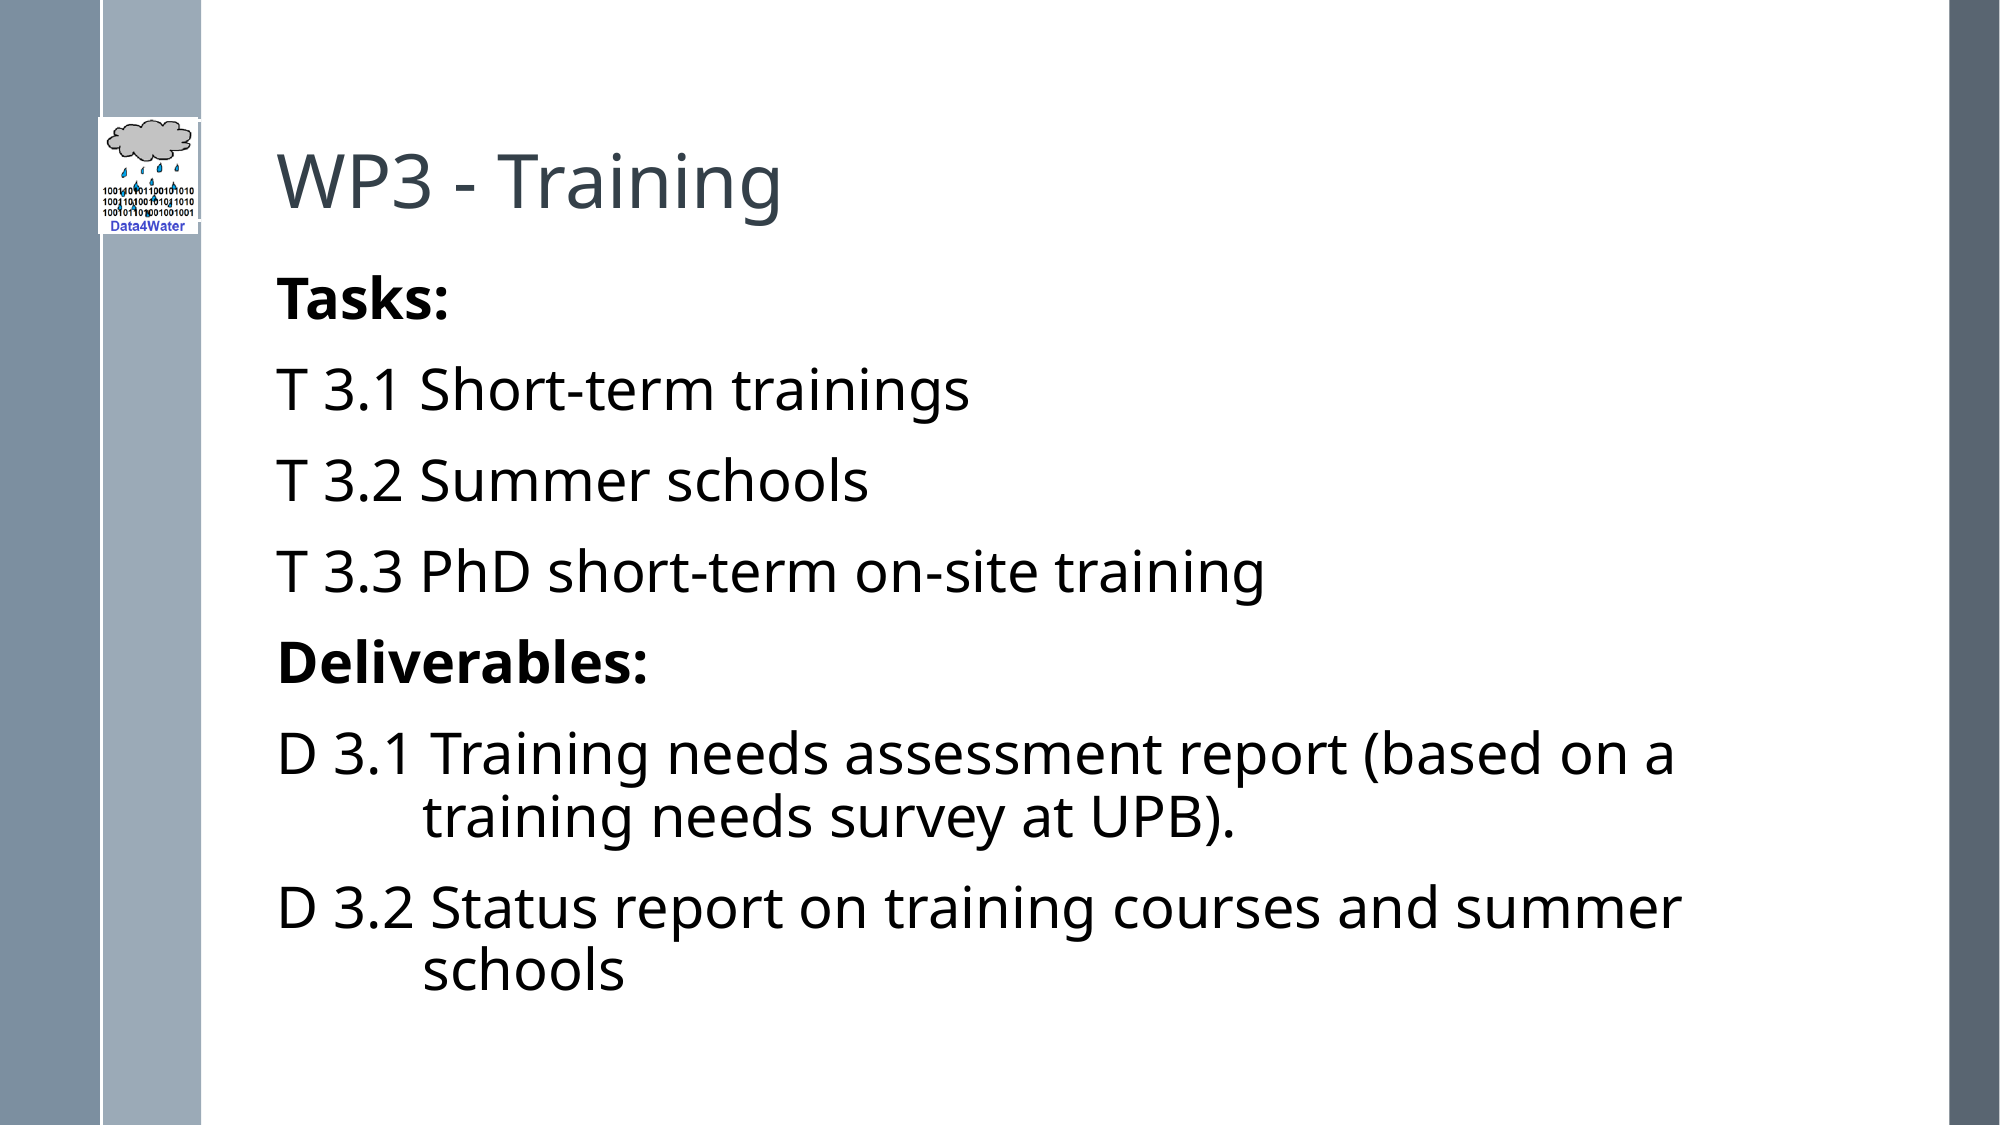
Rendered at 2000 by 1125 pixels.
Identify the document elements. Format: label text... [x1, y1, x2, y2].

title WP3 - Training [261, 29, 1867, 233]
list Tasks: T 3.1 Short-term trainings T 3.2 Summer schools T 3.3 PhD short-term on-site training Deliverables: D 3.1 Training needs assessment report (based on a training needs survey at UPB). D 3.2 Status report on training courses and summer schools [261, 262, 1867, 1013]
picture [98, 117, 198, 234]
